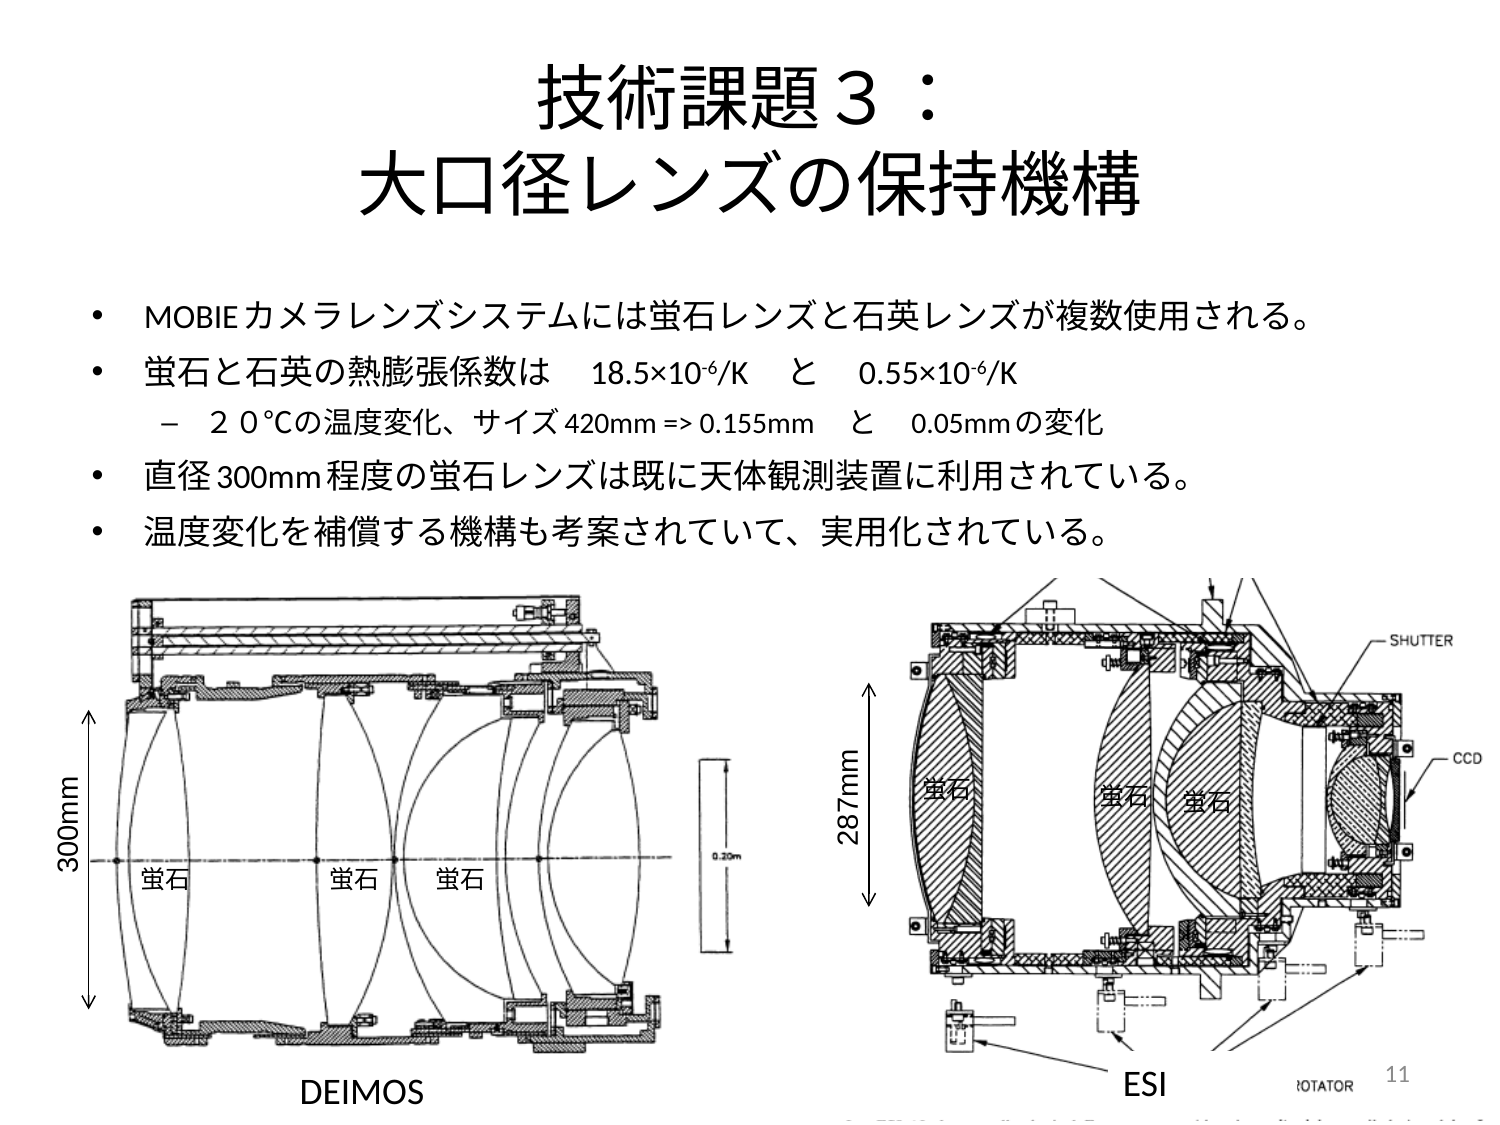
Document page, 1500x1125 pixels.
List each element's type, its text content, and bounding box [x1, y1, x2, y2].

list MOBIEカメラレンズシステムには蛍石レンズと石英レンズが複数使用される。 蛍石と石英の熱膨張係数は 18.5×10-6/K と 0.55×10-6/K ２０℃の温度変化、サイズ420mm => 0.155mm と 0.05mmの変化 直径300mm程度の蛍石レンズは既に天体観測装置に利用されている。 温度変化を補償する機構も考案されていて、実用化されている。 [76, 278, 1427, 563]
title 技術課題３： 大口径レンズの保持機構 [75, 45, 1425, 233]
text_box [41, 584, 776, 1121]
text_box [821, 578, 1499, 1121]
